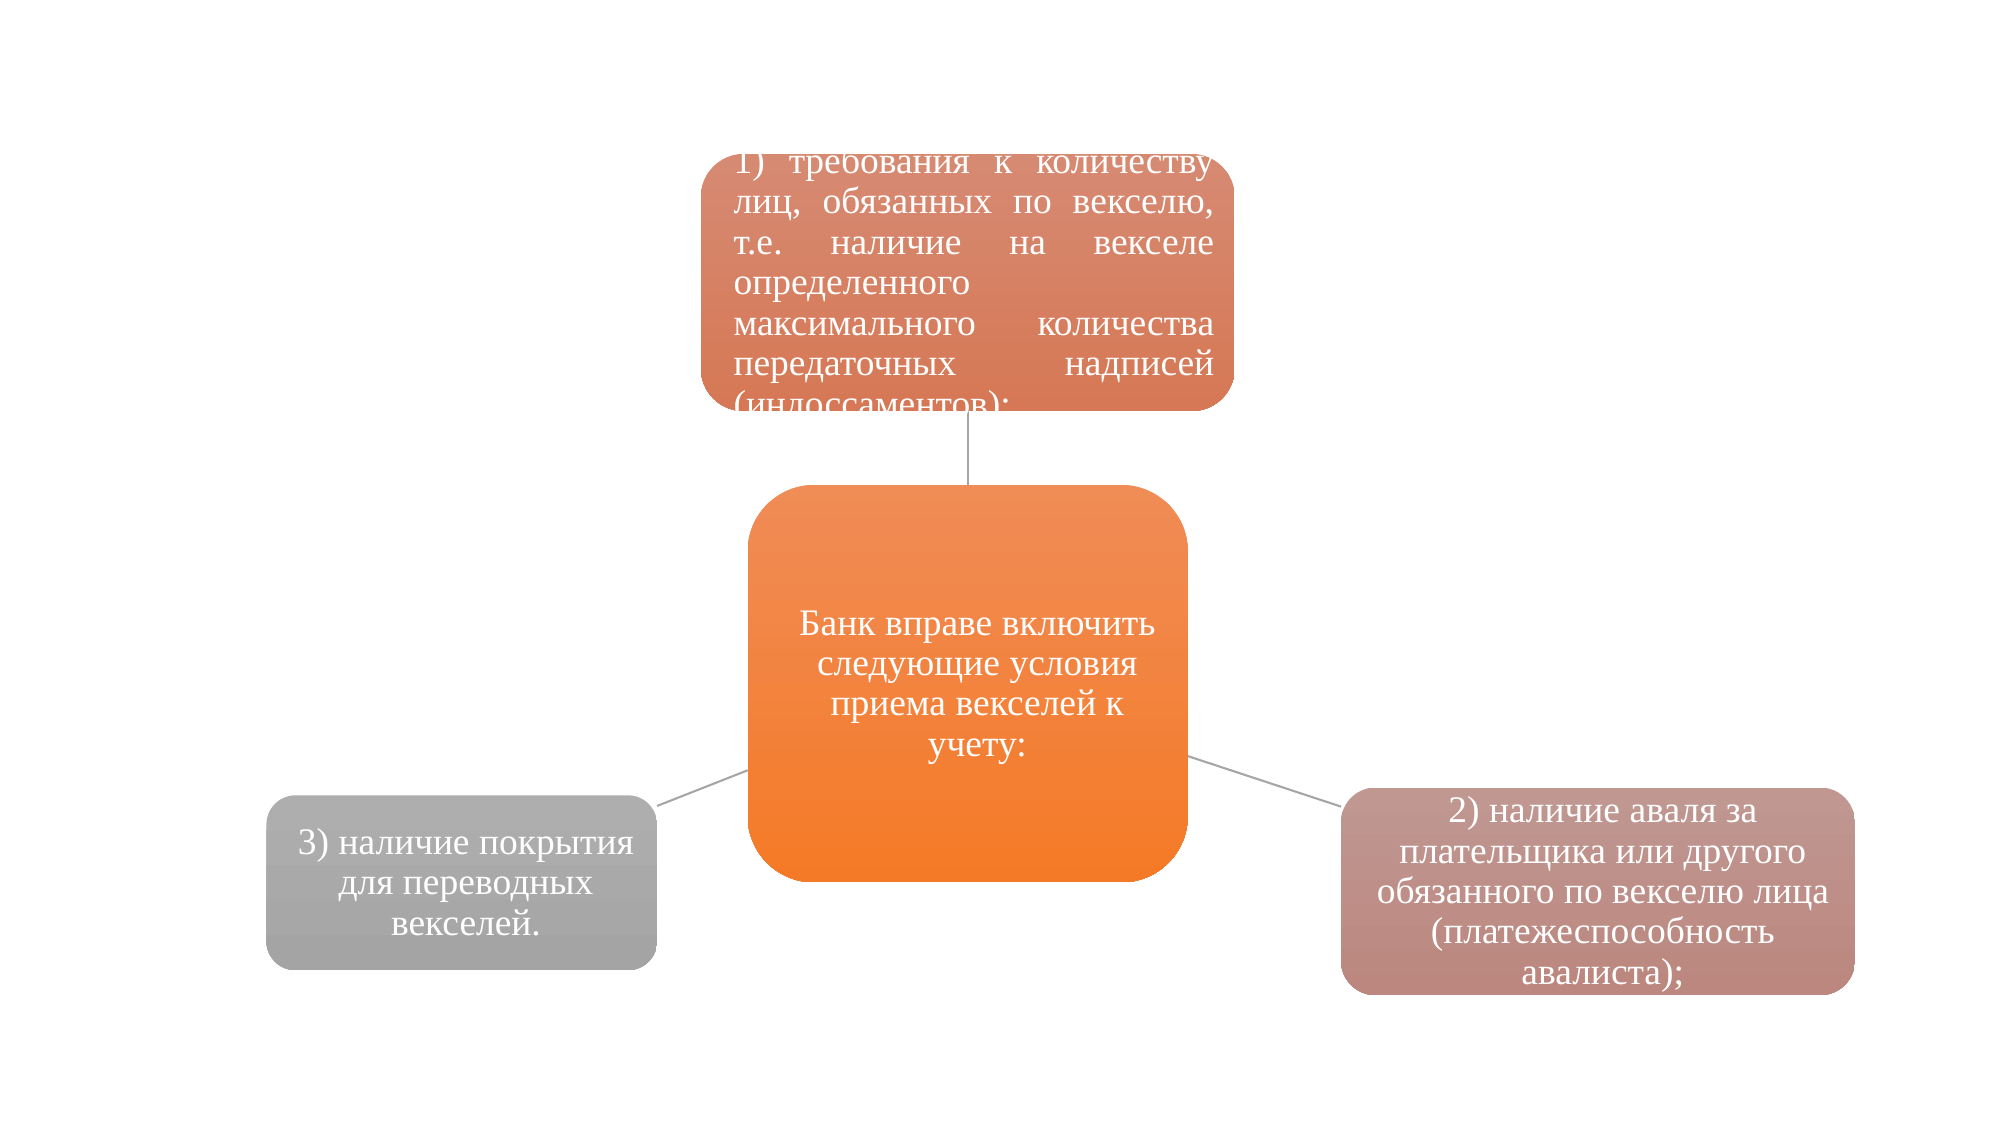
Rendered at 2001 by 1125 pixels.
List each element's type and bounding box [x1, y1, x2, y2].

list [135, 135, 1861, 1007]
